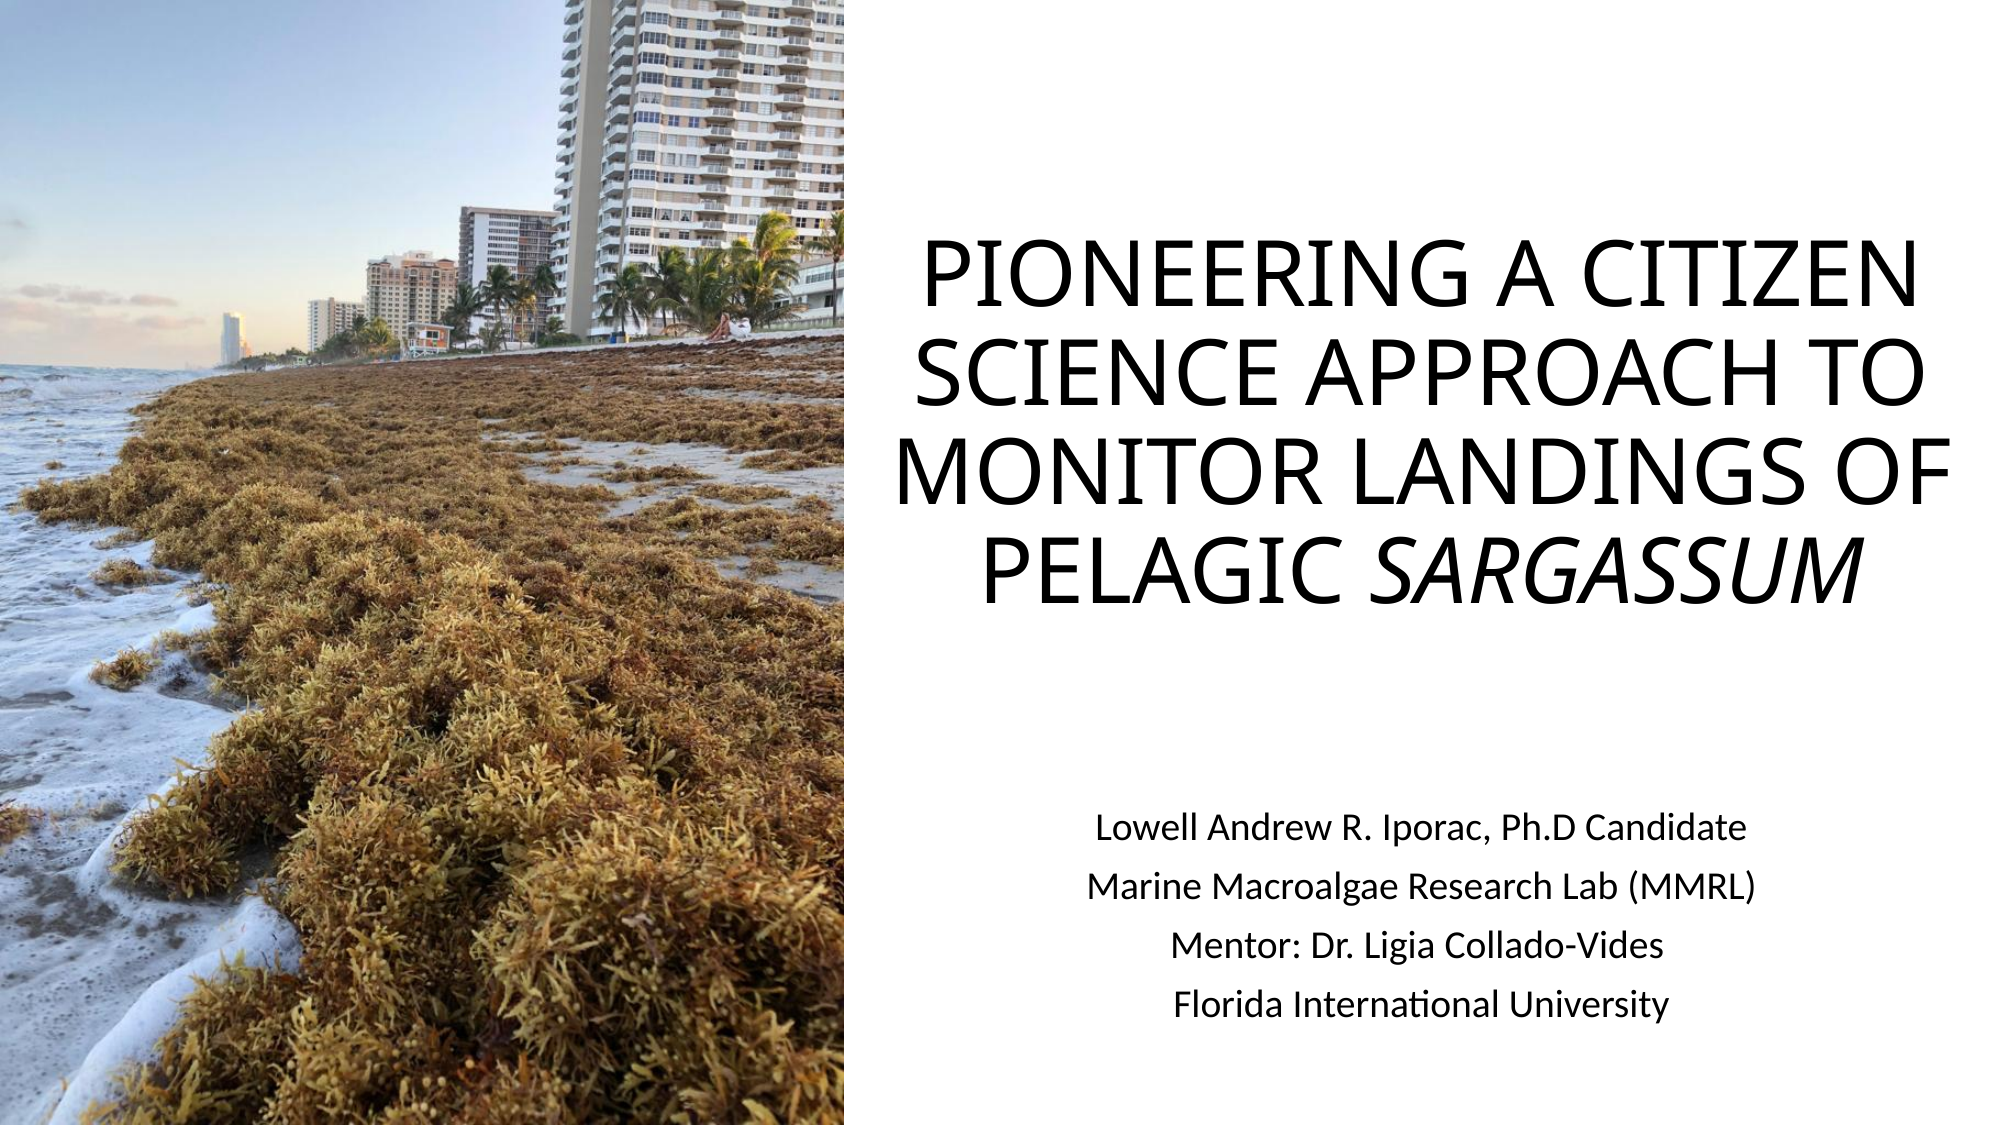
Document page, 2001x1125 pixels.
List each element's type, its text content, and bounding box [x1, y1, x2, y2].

title PIONEERING A CITIZEN SCIENCE APPROACH TO MONITOR LANDINGS OF PELAGIC SARGASSUM [844, 193, 2000, 632]
picture [0, 0, 844, 1125]
subtitle Lowell Andrew R. Iporac, Ph.D Candidate Marine Macroalgae Research Lab (MMRL) Mentor: Dr. Ligia Collado-Vides Florida International University [927, 798, 1917, 1036]
